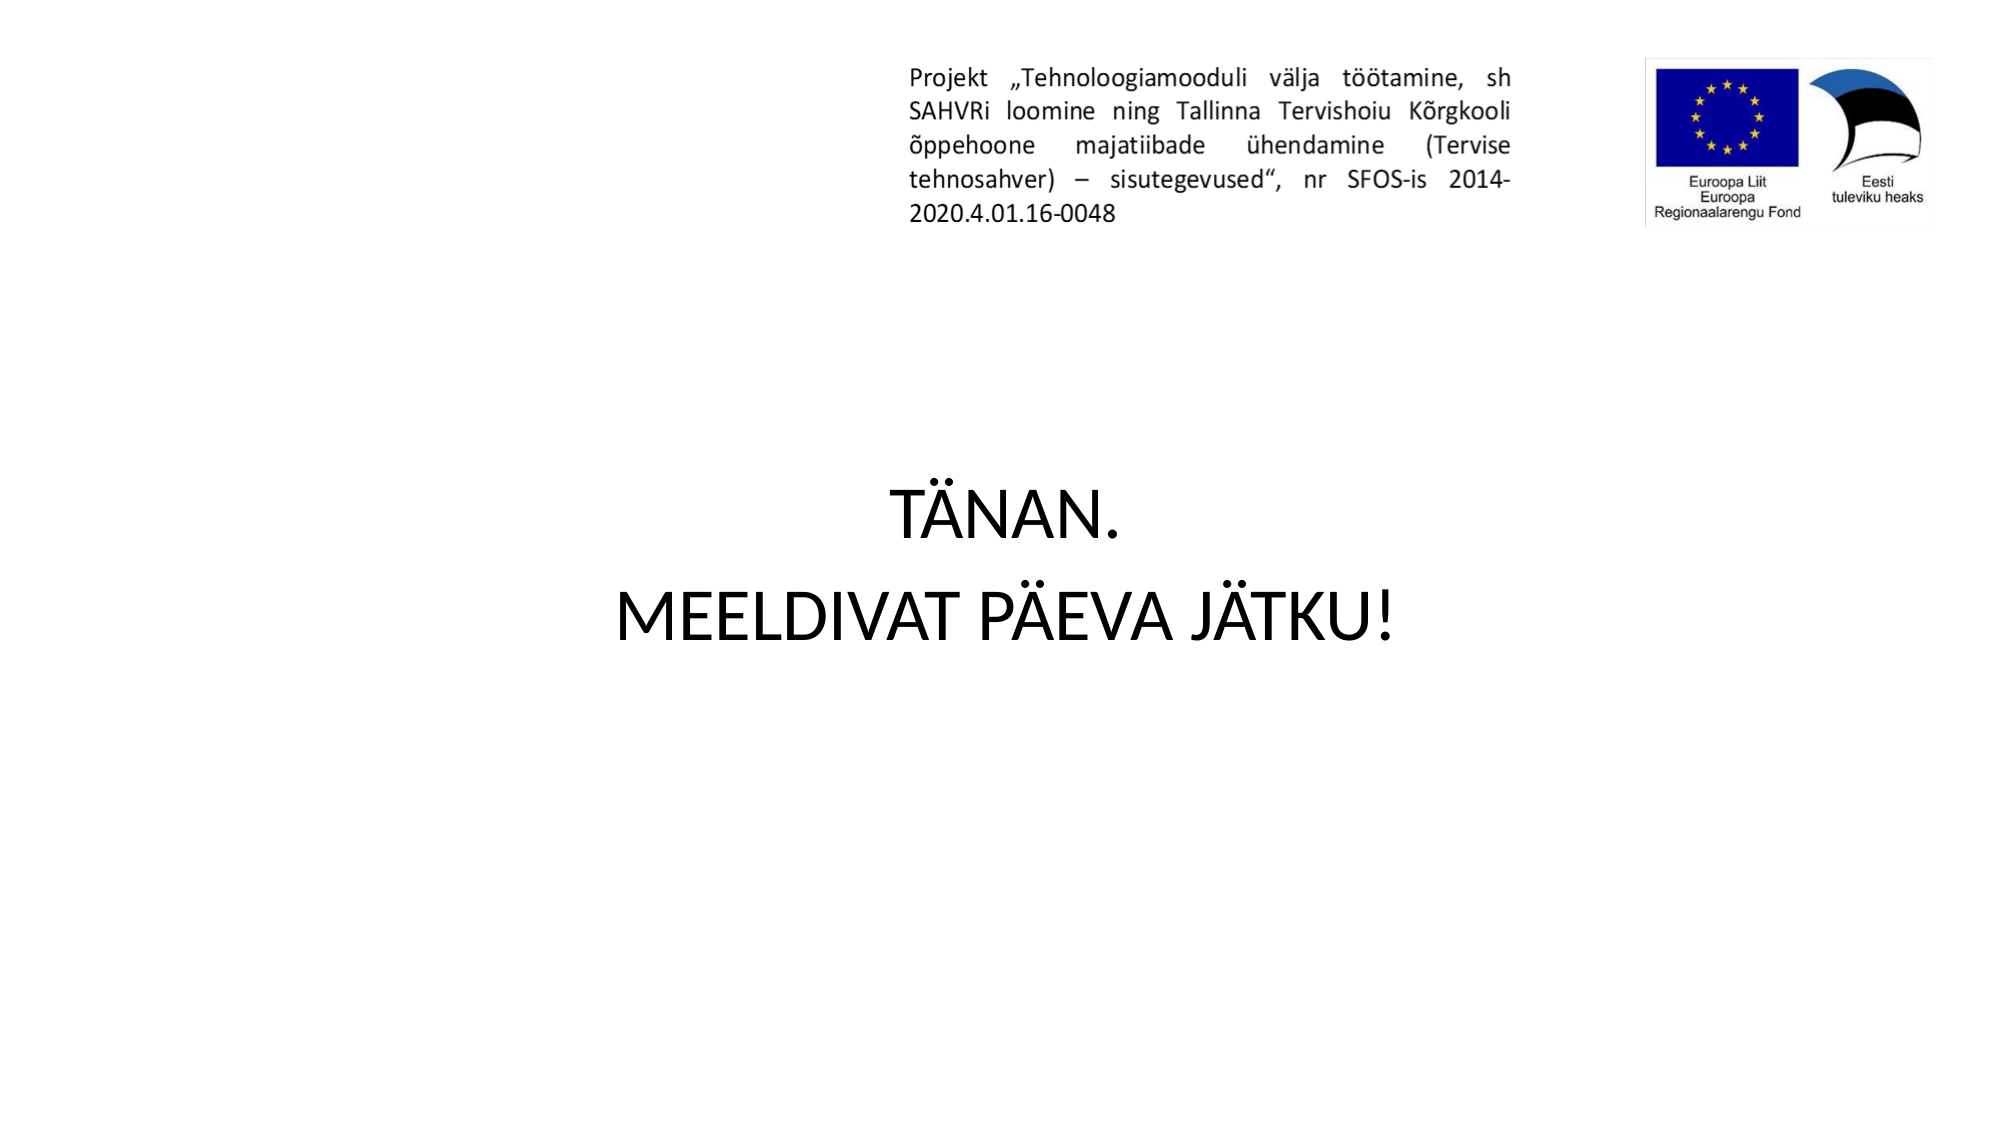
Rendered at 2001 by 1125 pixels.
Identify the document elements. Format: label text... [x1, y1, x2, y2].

subtitle TÄNAN. MEELDIVAT PÄEVA JÄTKU! [256, 283, 1757, 863]
picture [869, 46, 2000, 230]
